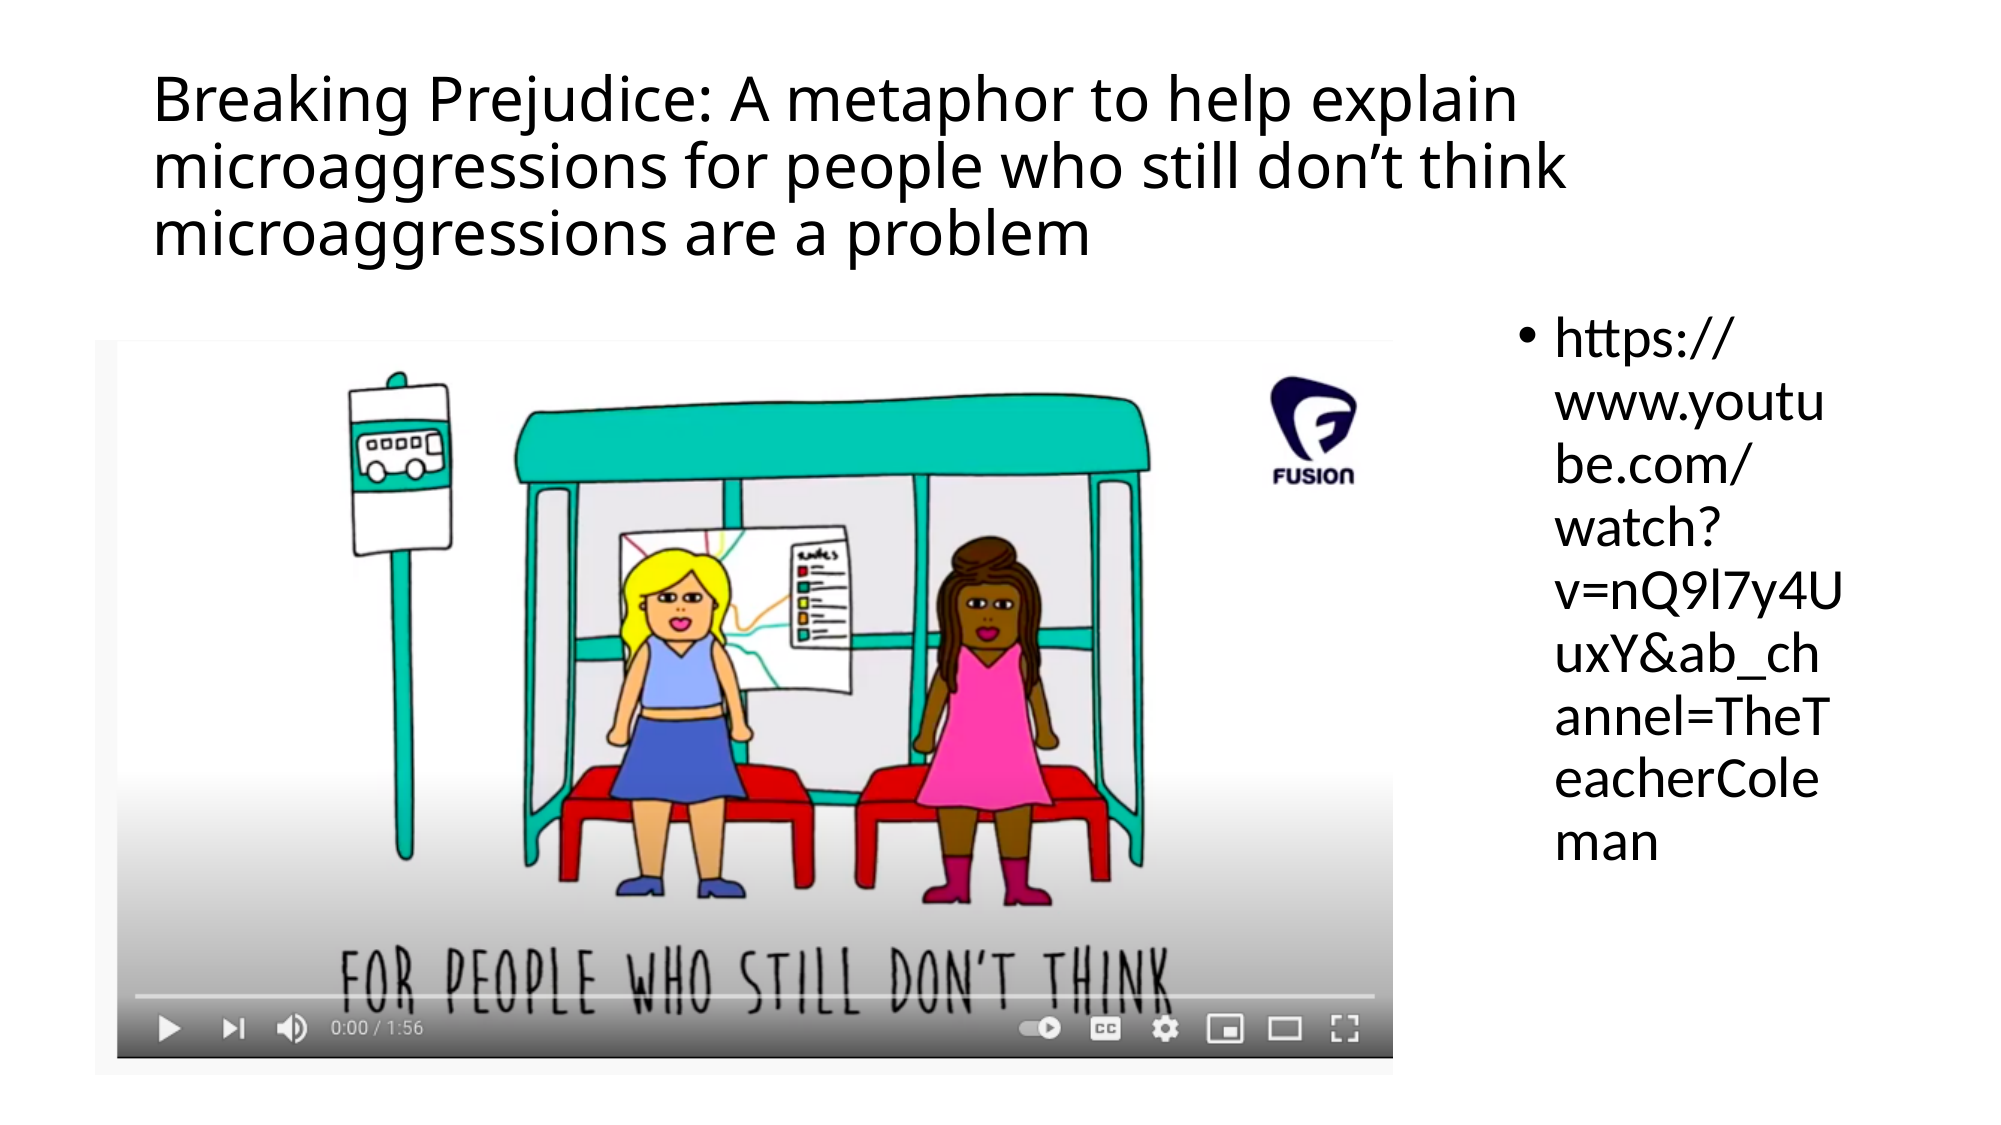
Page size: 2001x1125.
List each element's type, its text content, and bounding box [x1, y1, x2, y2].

title Breaking Prejudice: A metaphor to help explain microaggressions for people who still don’t think microaggressions are a problem [137, 59, 1863, 278]
picture [95, 340, 1393, 1076]
list https://www.youtube.com/watch?v=nQ9l7y4UuxY&ab_channel=TheTeacherColeman [1502, 299, 1863, 1014]
